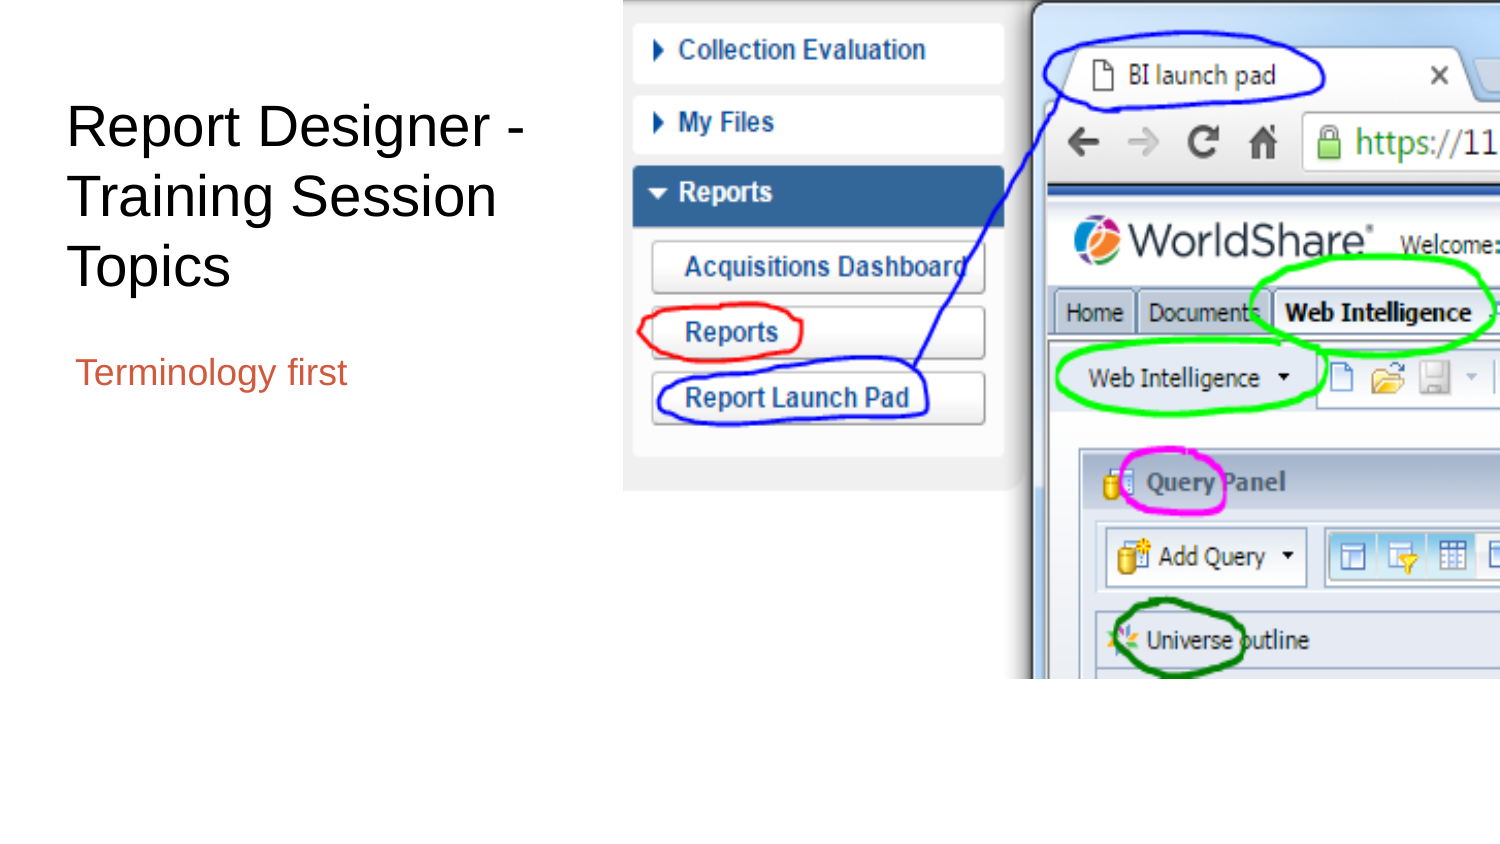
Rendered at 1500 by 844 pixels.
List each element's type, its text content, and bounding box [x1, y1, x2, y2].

list Terminology first [60, 326, 394, 623]
title Report Designer - Training Session Topics [51, 72, 593, 288]
picture [622, 0, 1500, 679]
